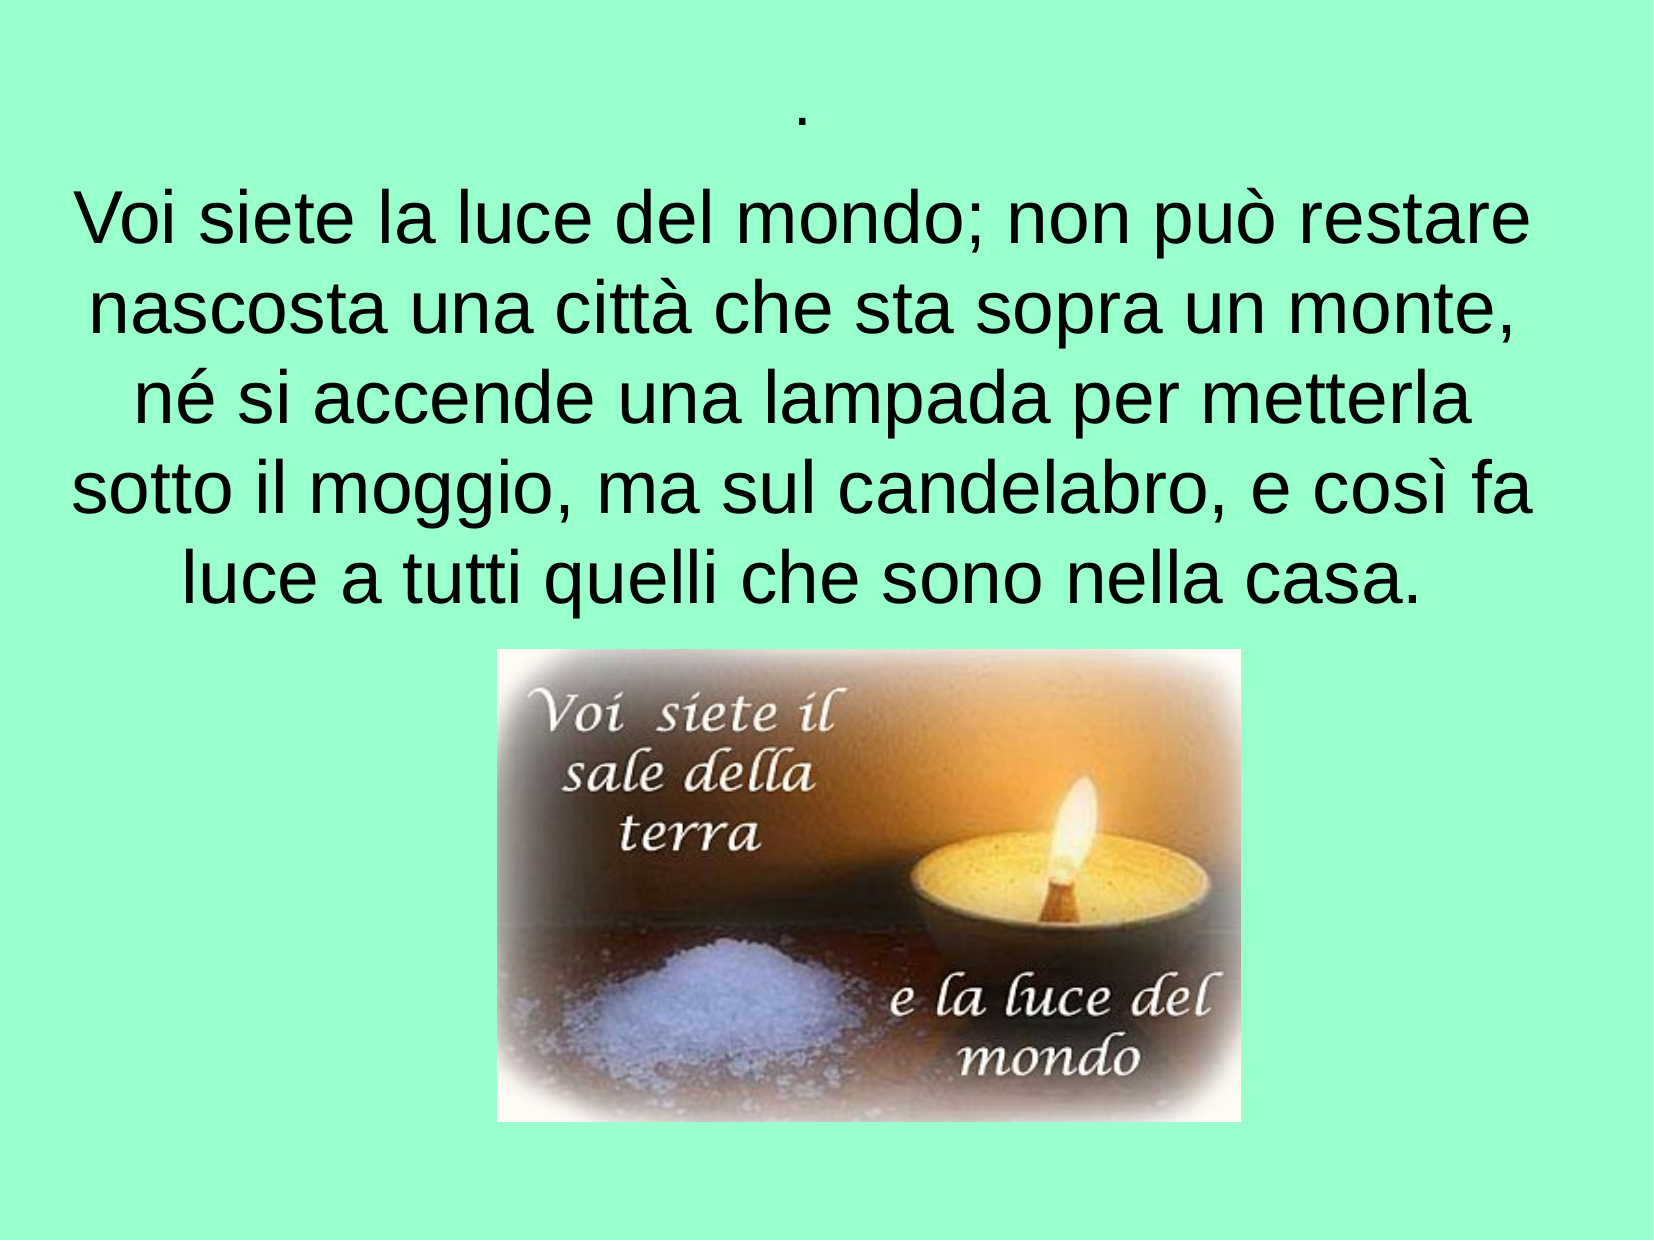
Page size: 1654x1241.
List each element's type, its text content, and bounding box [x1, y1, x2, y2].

list . Voi siete la luce del mondo; non può restare nascosta una città che sta sopra un monte, né si accende una lampada per metterla sotto il moggio, ma sul candelabro, e così fa luce a tutti quelli che sono nella casa. [59, 59, 1548, 1087]
picture [497, 649, 1241, 1122]
